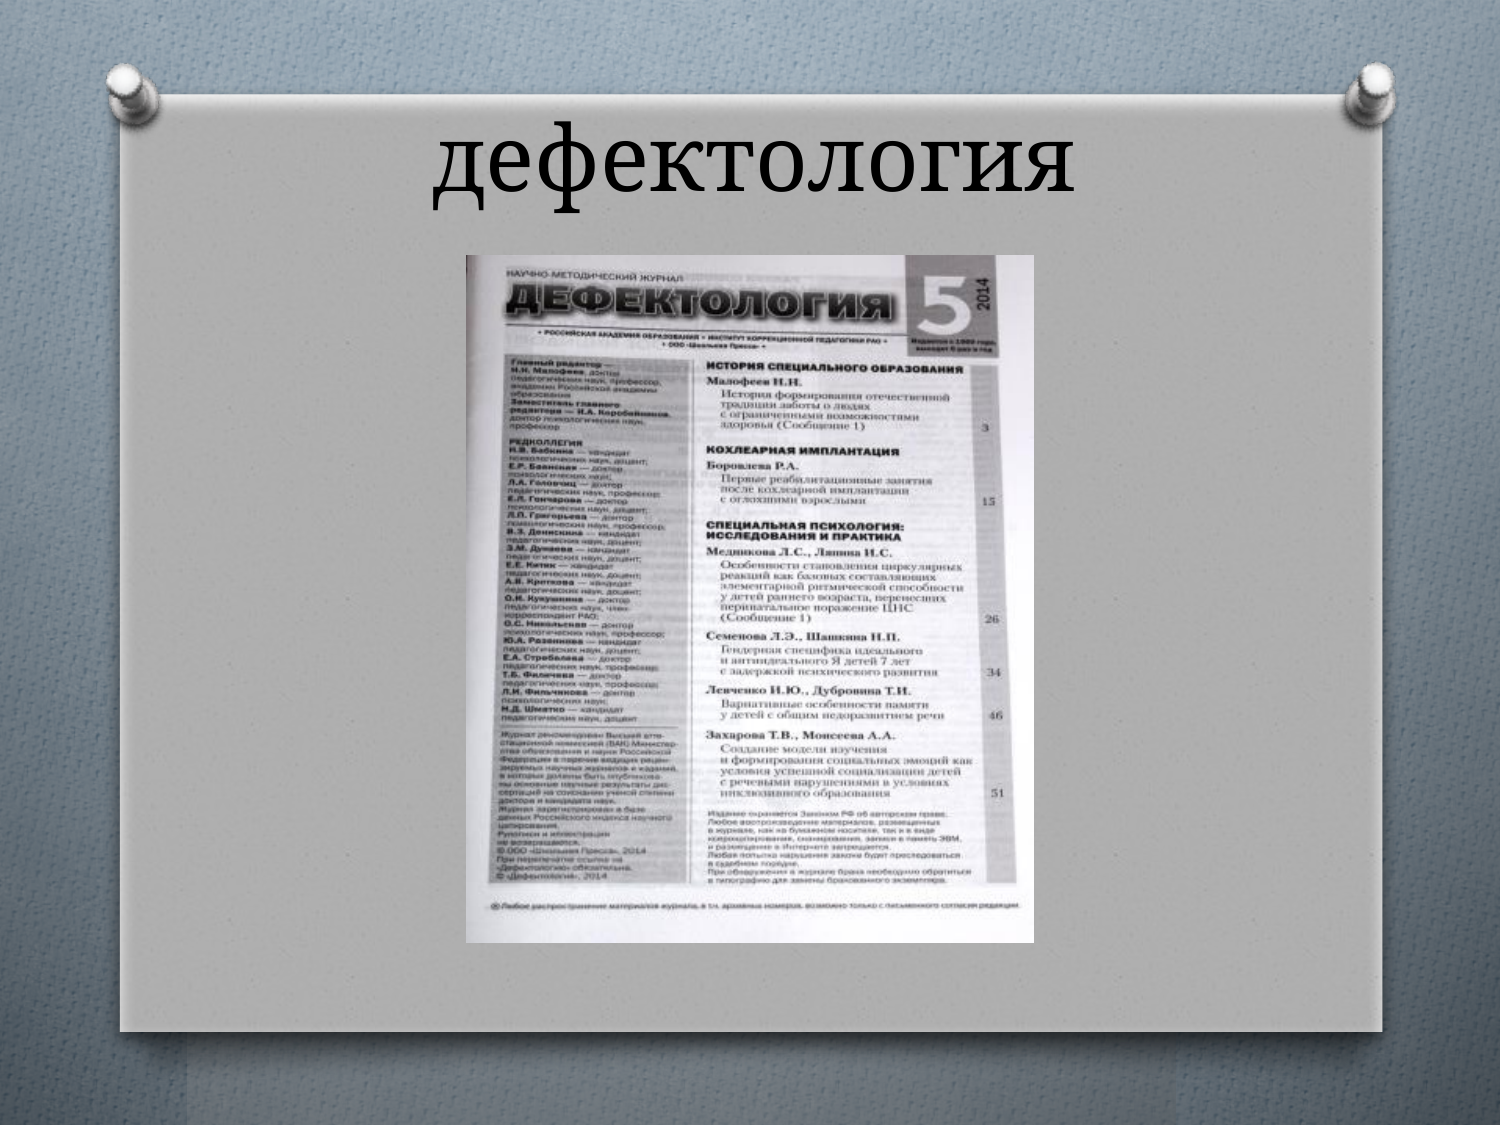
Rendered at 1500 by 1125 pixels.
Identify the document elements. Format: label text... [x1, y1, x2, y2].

title дефектология [183, 90, 1326, 220]
picture [76, 30, 198, 153]
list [466, 255, 1034, 943]
picture [1317, 36, 1439, 156]
